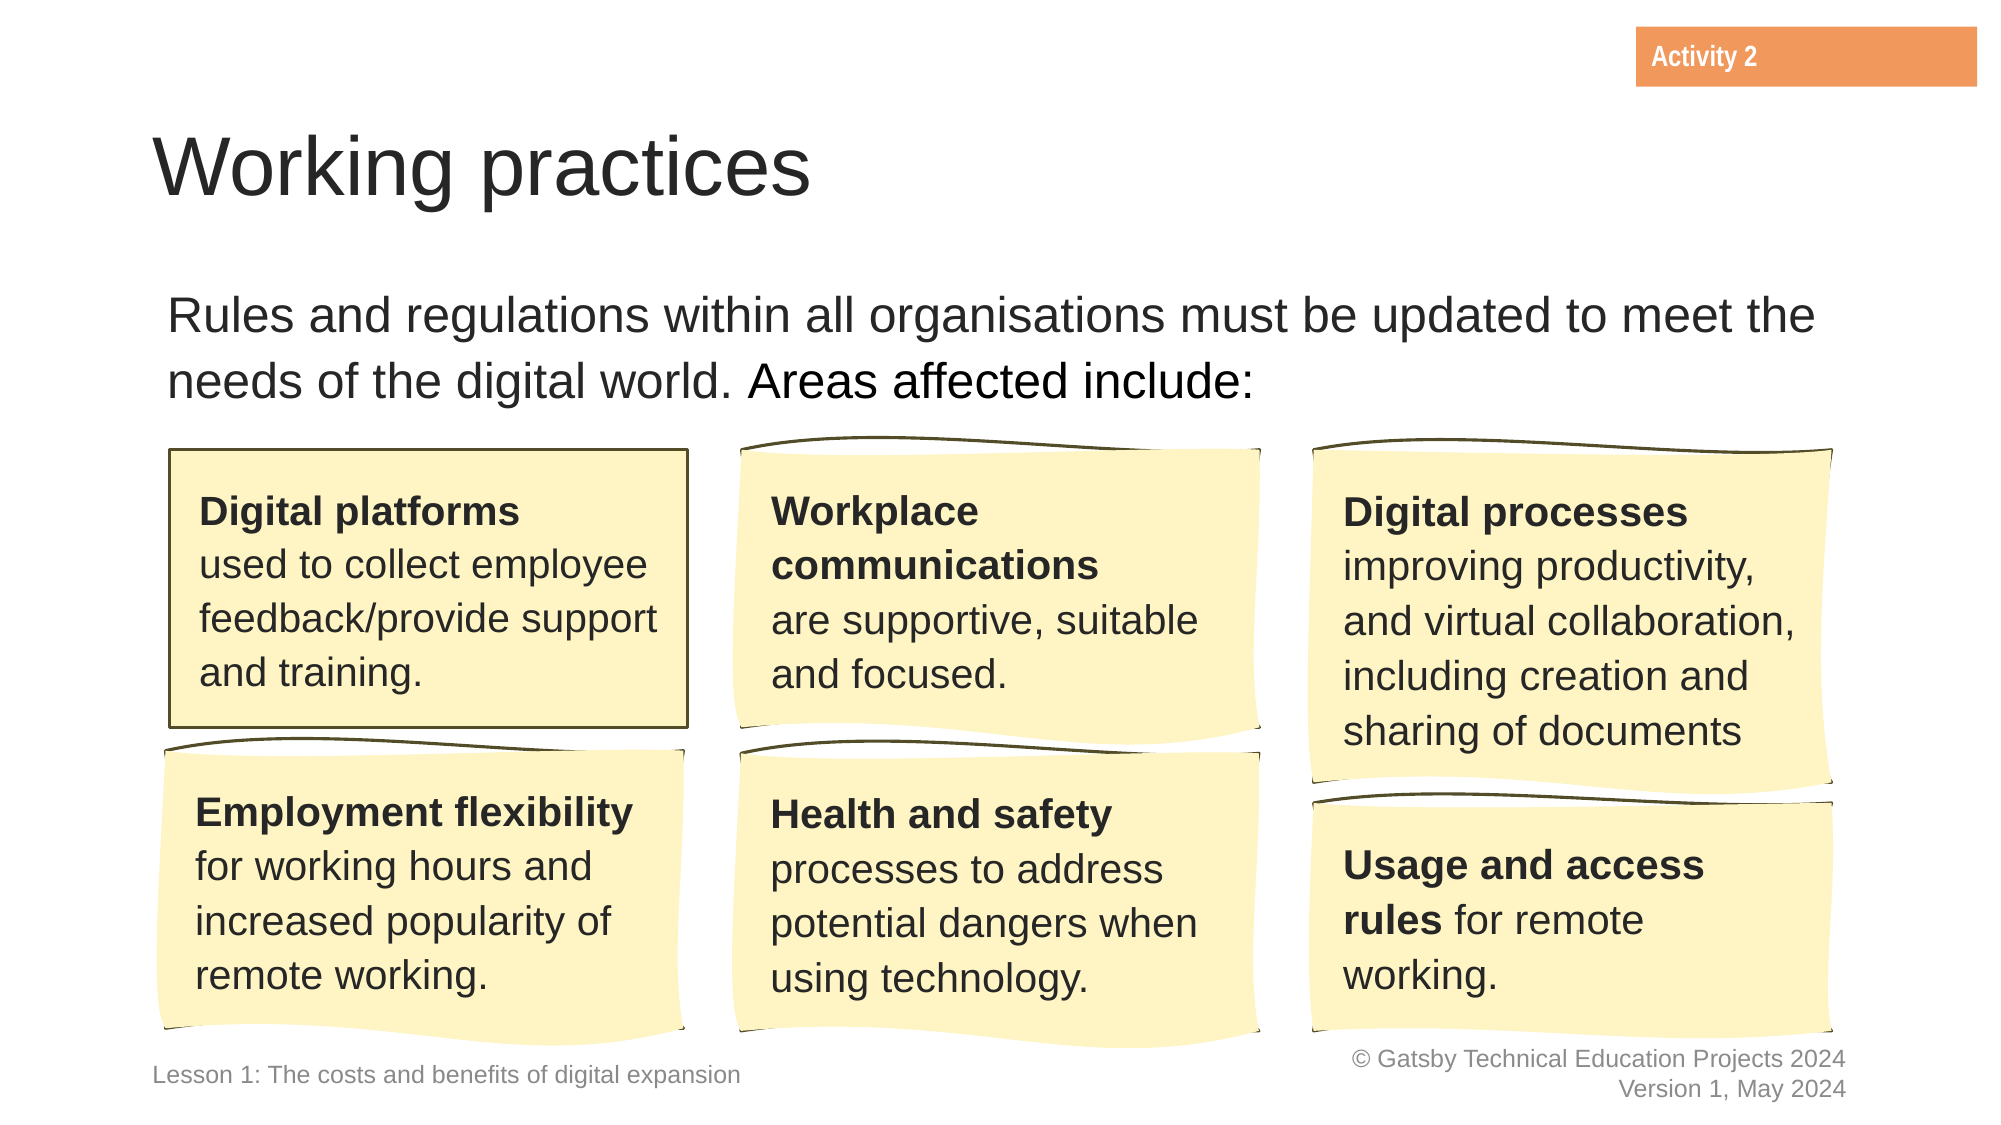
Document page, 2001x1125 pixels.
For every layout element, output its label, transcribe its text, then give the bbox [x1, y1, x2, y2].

title Working practices [137, 59, 1863, 247]
text_box Digital processes improving productivity, and virtual collaboration, including creation and sharing of documents [1307, 439, 1832, 795]
text_box Usage and access rules for remote working. [1308, 793, 1834, 1039]
text_box Health and safety processes to address potential dangers when using technology. [732, 741, 1260, 1049]
text_box Workplace communications are supportive, suitable and focused. [732, 437, 1260, 745]
list Activity 2 [1636, 26, 1978, 87]
list Digital platforms used to collect employee feedback/provide support and training. [168, 448, 689, 729]
list Rules and regulations within all organisations must be updated to meet the needs of the digital world. Areas affected include: [137, 247, 1896, 962]
text_box Employment flexibility for working hours and increased popularity of remote working. [156, 738, 684, 1046]
list Lesson 1: The costs and benefits of digital expansion [137, 1042, 1260, 1103]
